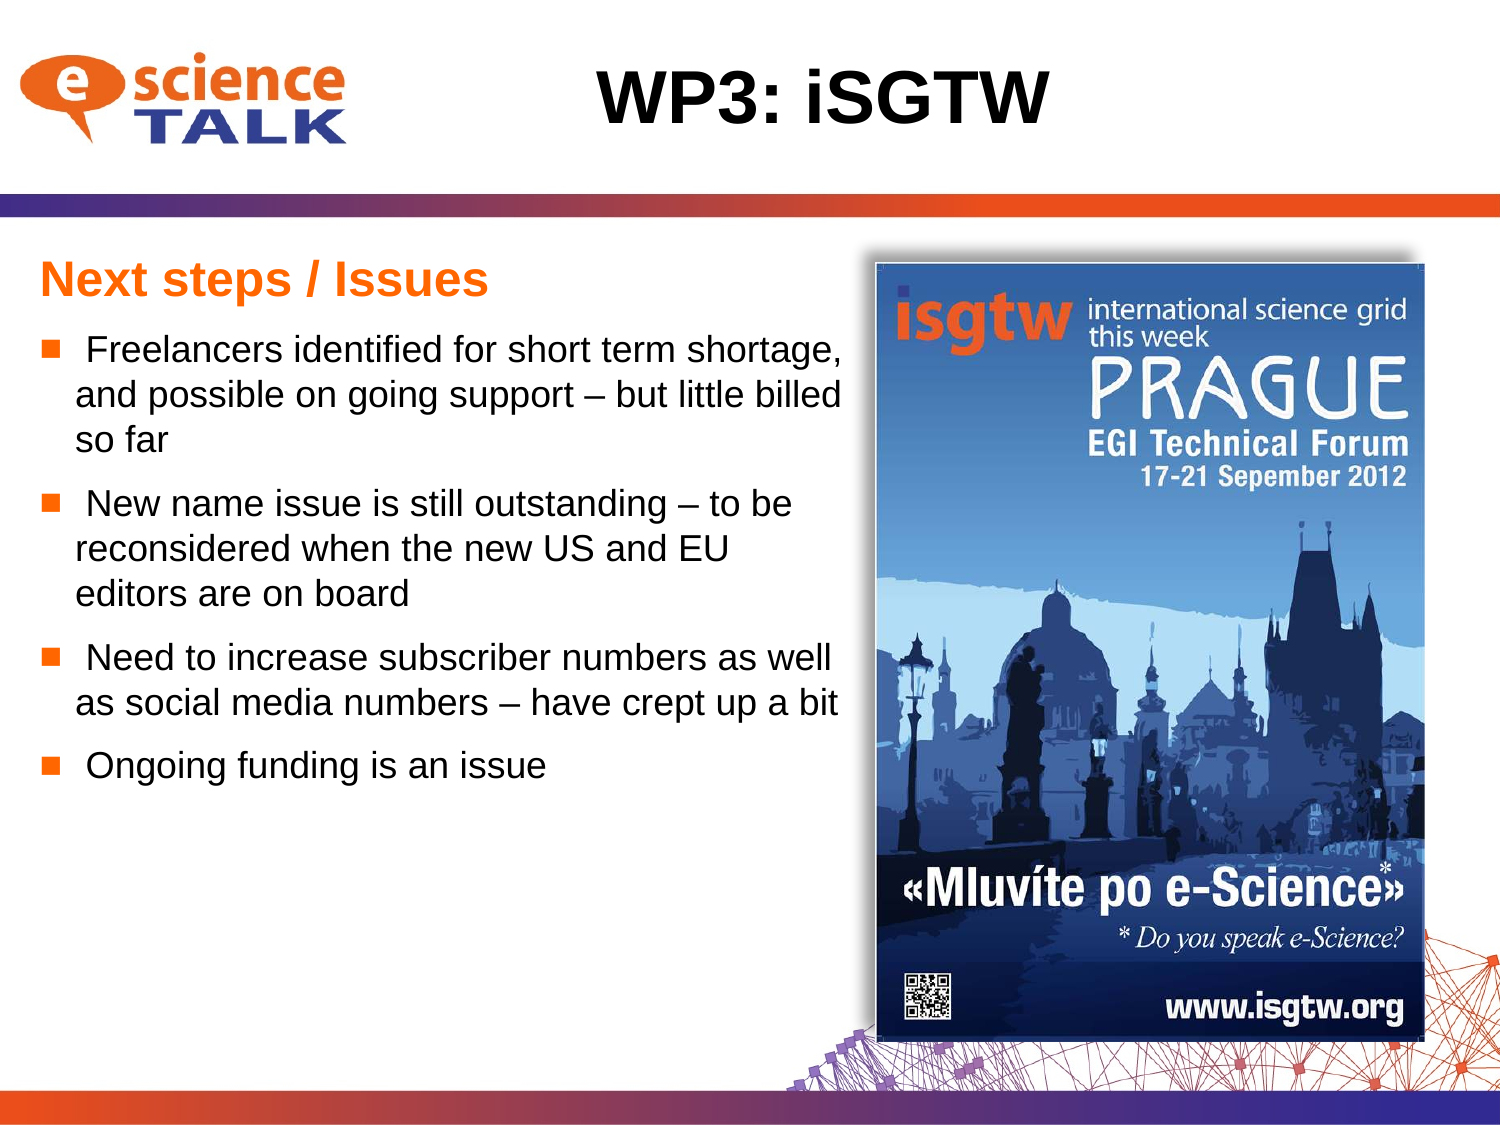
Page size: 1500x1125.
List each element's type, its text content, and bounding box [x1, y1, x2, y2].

picture [0, 0, 1500, 1125]
title WP3: iSGTW [148, 0, 1499, 188]
text_box Next steps / Issues Freelancers identified for short term shortage, and possible on going support – but little billed so far New name issue is still outstanding – to be reconsidered when the new US and EU editors are on board Need to increase subscriber numbers as well as social media numbers – have crept up a bit Ongoing funding is an issue [24, 238, 863, 794]
